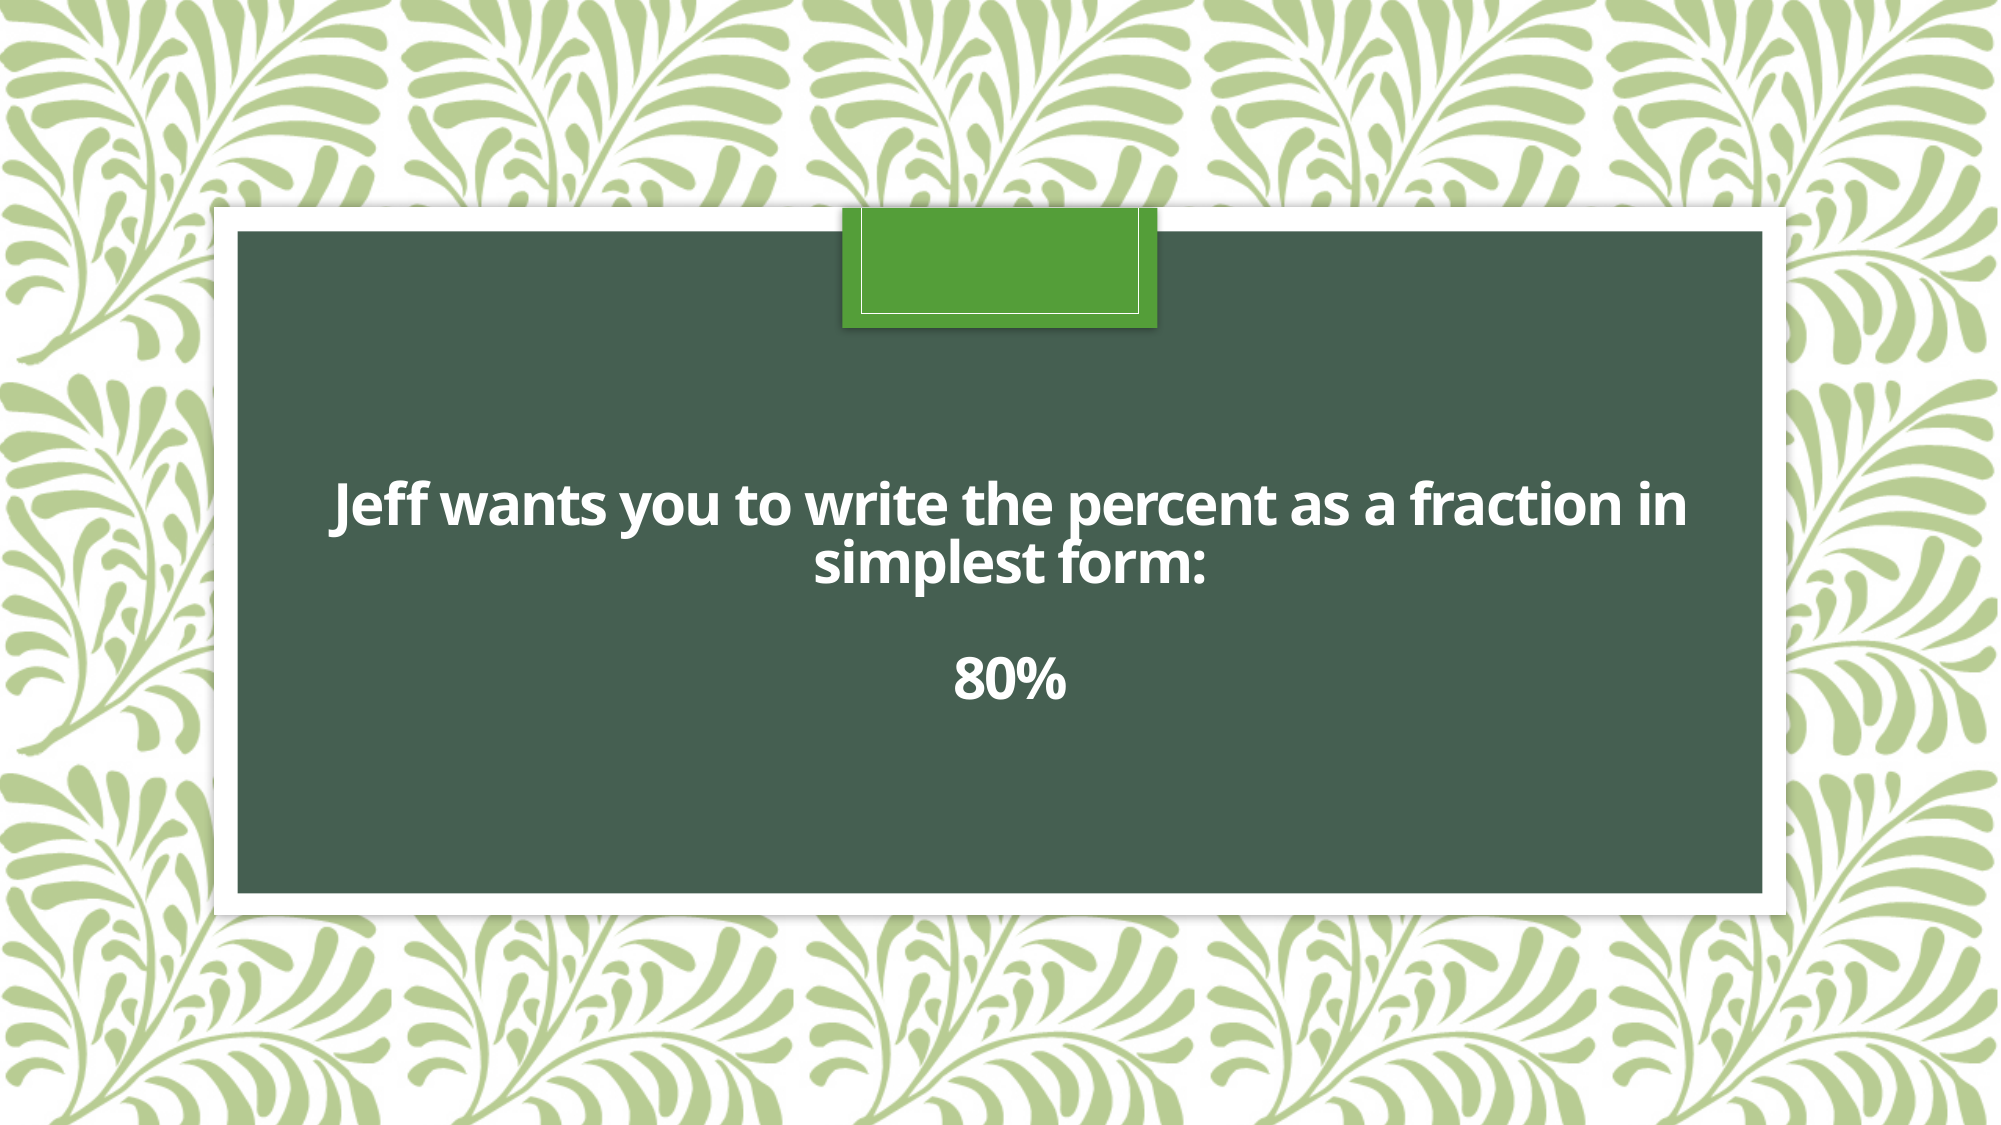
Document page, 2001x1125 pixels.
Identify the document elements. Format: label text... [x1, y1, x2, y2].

title Jeff wants you to write the percent as a fraction in simplest form: 80% [266, 418, 1755, 844]
